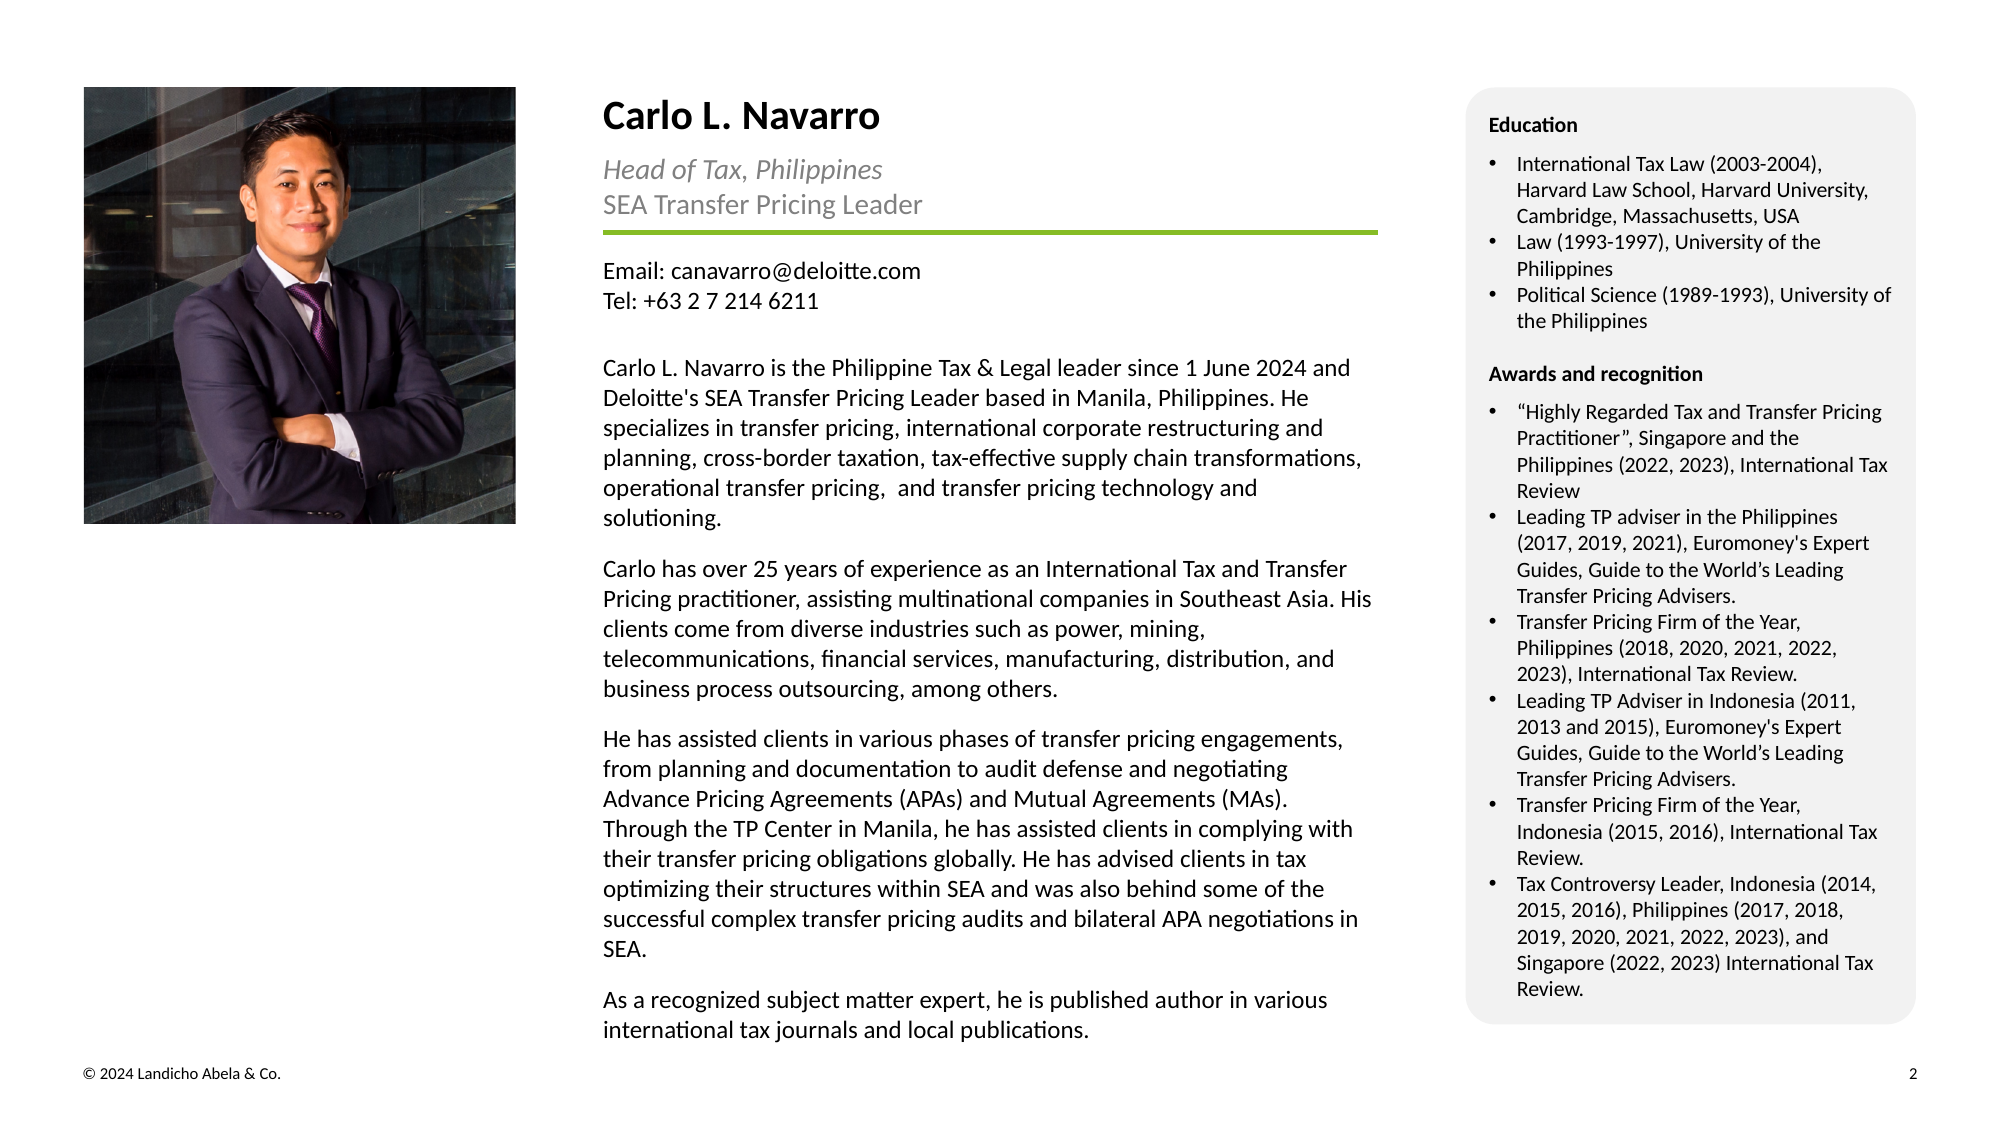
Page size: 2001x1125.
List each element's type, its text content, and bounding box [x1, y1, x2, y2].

text_box Carlo L. Navarro is the Philippine Tax & Legal leader since 1 June 2024 and Deloitte's SEA Transfer Pricing Leader based in Manila, Philippines. He specializes in transfer pricing, international corporate restructuring and planning, cross-border taxation, tax-effective supply chain transformations, operational transfer pricing, and transfer pricing technology and solutioning. Carlo has over 25 years of experience as an International Tax and Transfer Pricing practitioner, assisting multinational companies in Southeast Asia. His clients come from diverse industries such as power, mining, telecommunications, financial services, manufacturing, distribution, and business process outsourcing, among others. He has assisted clients in various phases of transfer pricing engagements, from planning and documentation to audit defense and negotiating Advance Pricing Agreements (APAs) and Mutual Agreements (MAs). Through the TP Center in Manila, he has assisted clients in complying with their transfer pricing obligations globally. He has advised clients in tax optimizing their structures within SEA and was also behind some of the successful complex transfer pricing audits and bilateral APA negotiations in SEA. As a recognized subject matter expert, he is published author in various international tax journals and local publications. [603, 351, 1379, 993]
text_box Education International Tax Law (2003-2004), Harvard Law School, Harvard University, Cambridge, Massachusetts, USA Law (1993-1997), University of the Philippines Political Science (1989-1993), University of the Philippines Awards and recognition “Highly Regarded Tax and Transfer Pricing Practitioner”, Singapore and the Philippines (2022, 2023), International Tax Review Leading TP adviser in the Philippines (2017, 2019, 2021), Euromoney's Expert Guides, Guide to the World’s Leading Transfer Pricing Advisers. Transfer Pricing Firm of the Year, Philippines (2018, 2020, 2021, 2022, 2023), International Tax Review. Leading TP Adviser in Indonesia (2011, 2013 and 2015), Euromoney's Expert Guides, Guide to the World’s Leading Transfer Pricing Advisers. Transfer Pricing Firm of the Year, Indonesia (2015, 2016), International Tax Review. Tax Controversy Leader, Indonesia (2014, 2015, 2016), Philippines (2017, 2018, 2019, 2020, 2021, 2022, 2023), and Singapore (2022, 2023) International Tax Review. [1465, 87, 1916, 1025]
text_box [602, 87, 1379, 330]
picture [83, 87, 516, 527]
